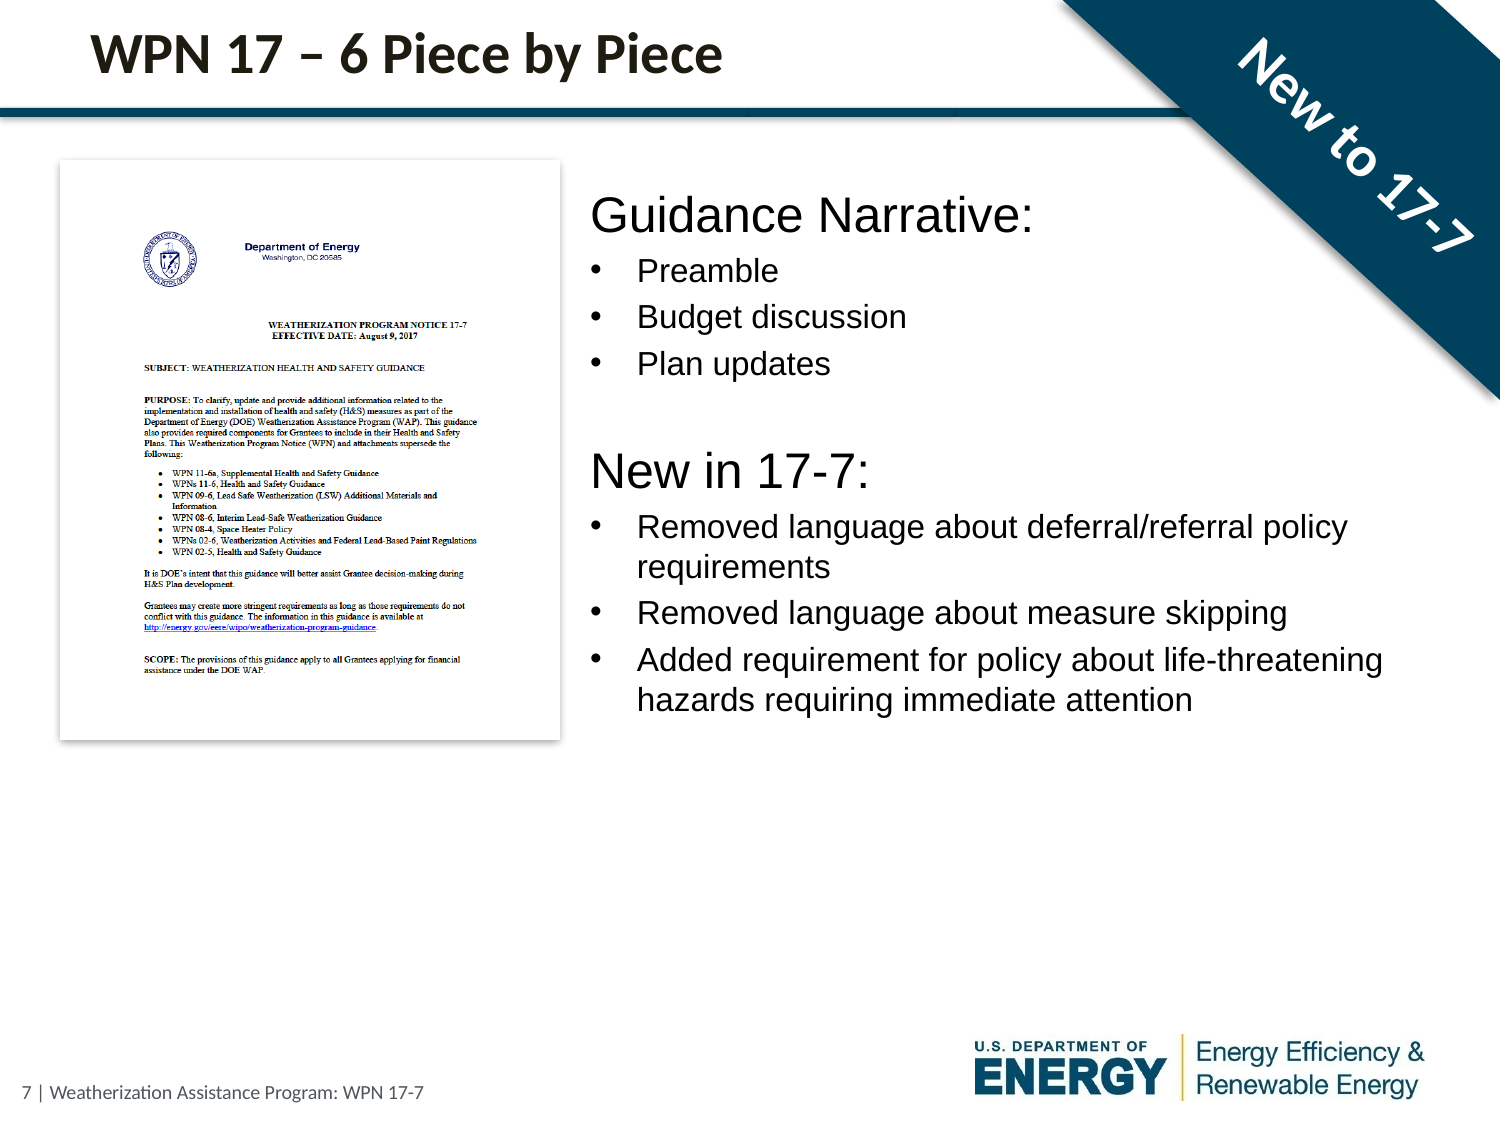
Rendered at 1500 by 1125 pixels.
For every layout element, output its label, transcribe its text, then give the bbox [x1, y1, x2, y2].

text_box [1062, 0, 1500, 401]
text_box Guidance Narrative: Preamble Budget discussion Plan updates New in 17-7: Removed language about deferral/referral policy requirements Removed language about measure skipping Added requirement for policy about life-threatening hazards requiring immediate attention [575, 174, 1425, 963]
picture [74, 174, 546, 726]
picture [975, 1034, 1425, 1101]
title WPN 17 – 6 Piece by Piece [75, 0, 1057, 113]
